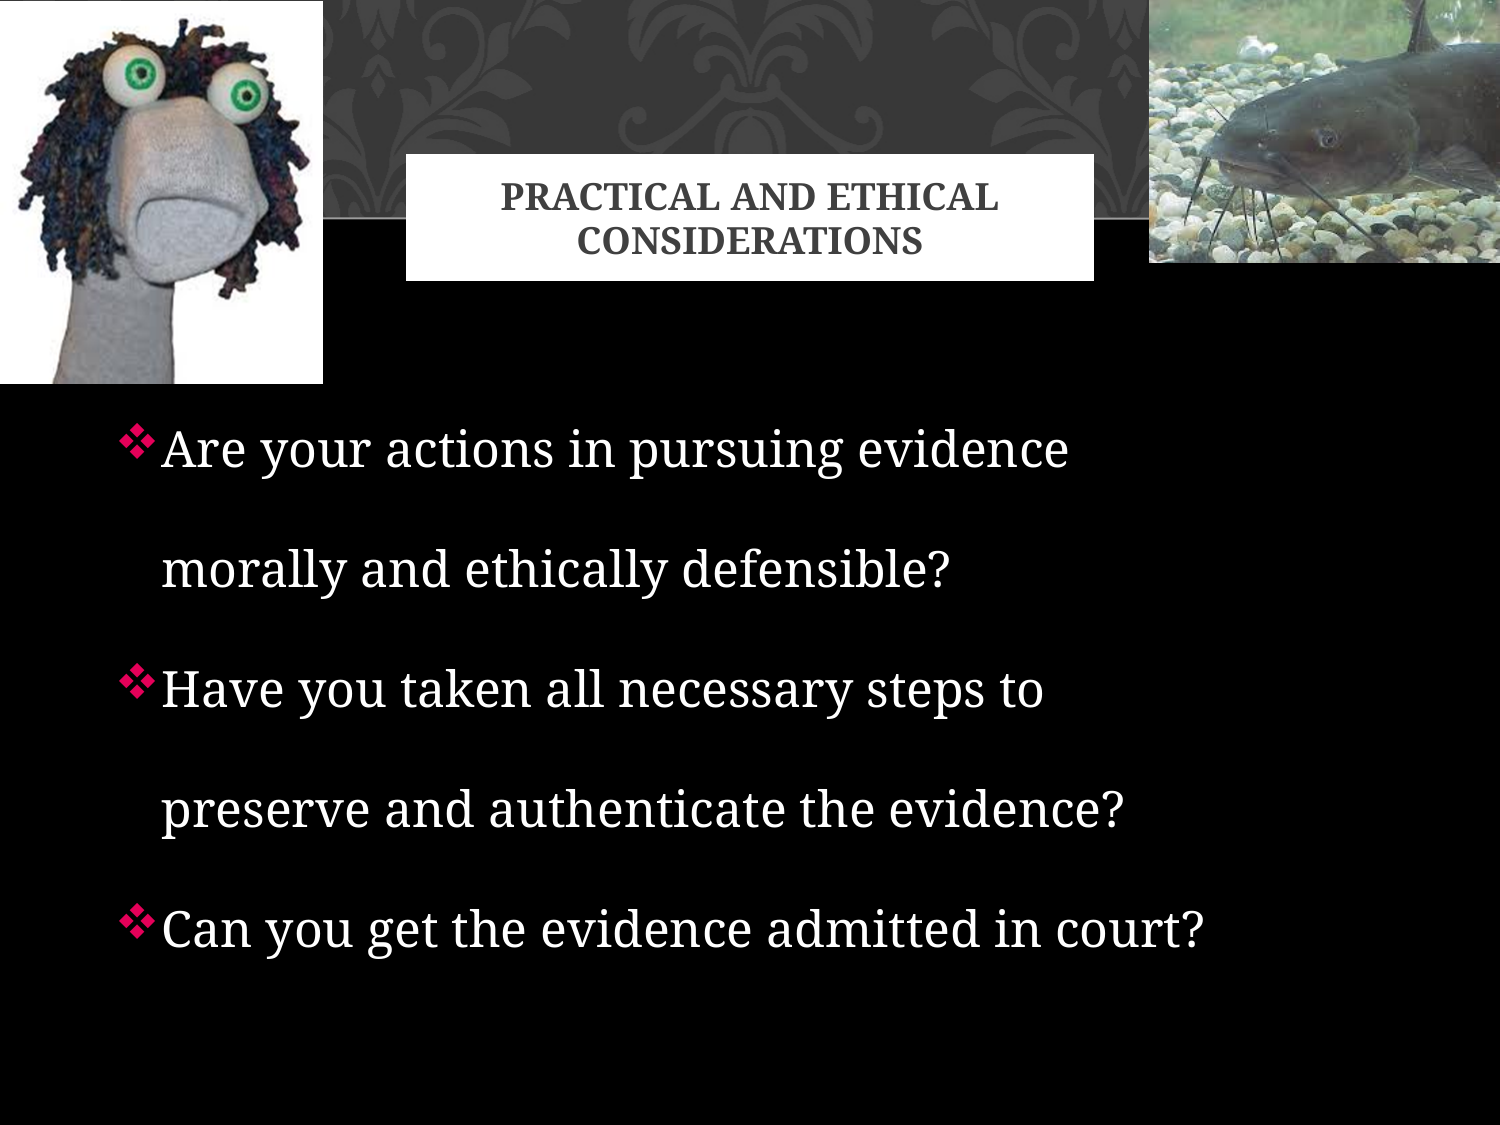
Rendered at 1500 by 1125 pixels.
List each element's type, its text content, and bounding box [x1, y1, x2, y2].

picture [1149, 0, 1500, 263]
text_box Are your actions in pursuing evidence morally and ethically defensible? Have you taken all necessary steps to preserve and authenticate the evidence? Can you get the evidence admitted in court? [99, 349, 1263, 965]
picture [0, 1, 324, 384]
title Practical and Ethical Considerations [406, 154, 1094, 281]
